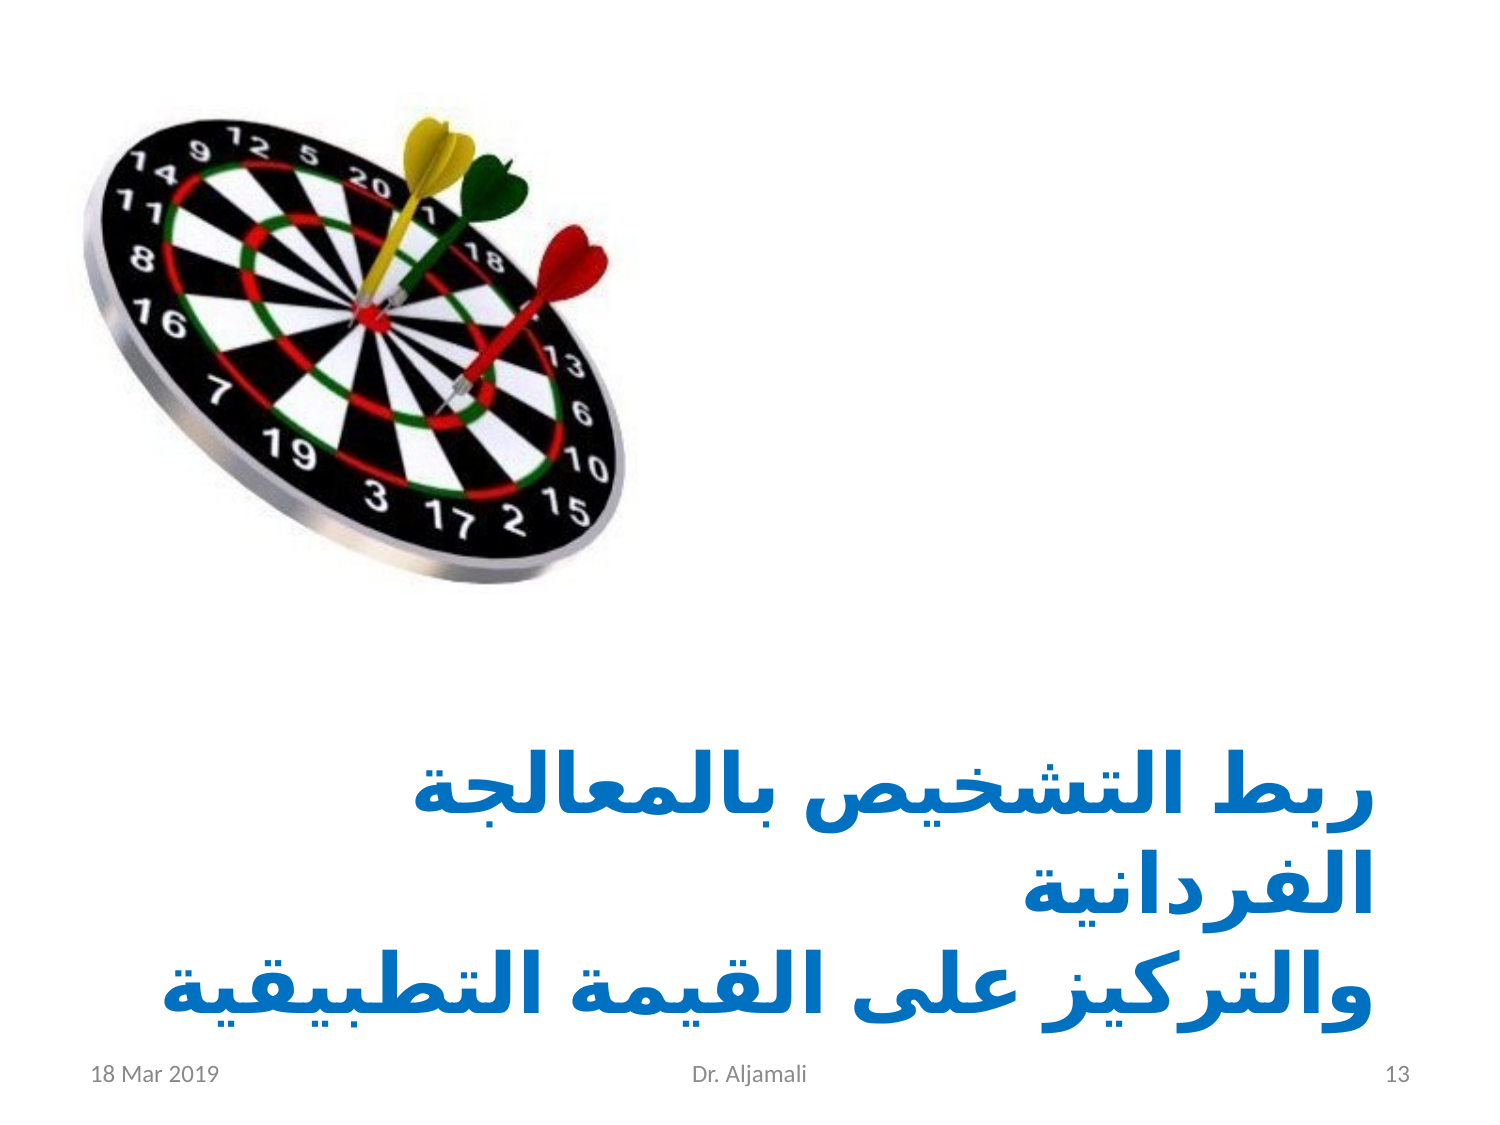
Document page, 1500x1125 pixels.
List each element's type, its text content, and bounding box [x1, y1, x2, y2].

footer Dr. Aljamali [512, 1042, 988, 1103]
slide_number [75, 1042, 425, 1103]
slide_number 13 [1074, 1042, 1425, 1103]
picture [66, 92, 639, 594]
title ربط التشخيص بالمعالجة الفردانية والتركيز على القيمة التطبيقية [118, 722, 1394, 947]
